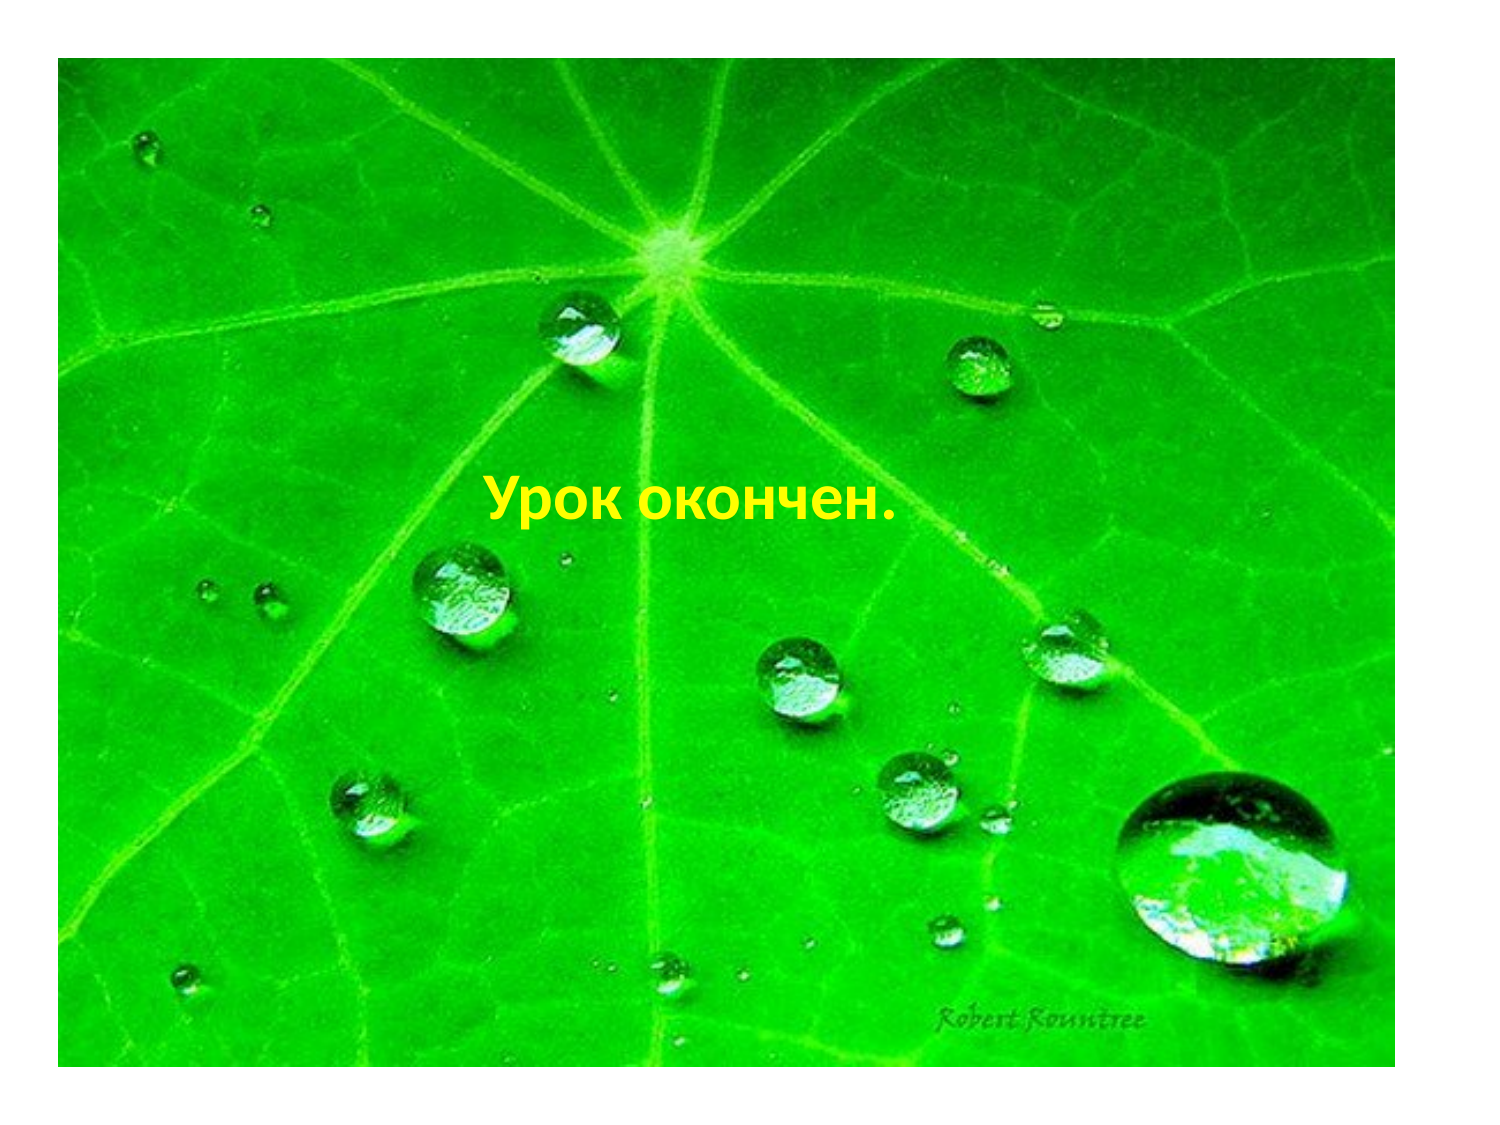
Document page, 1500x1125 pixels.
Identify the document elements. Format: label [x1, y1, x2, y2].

picture [58, 58, 1395, 1067]
